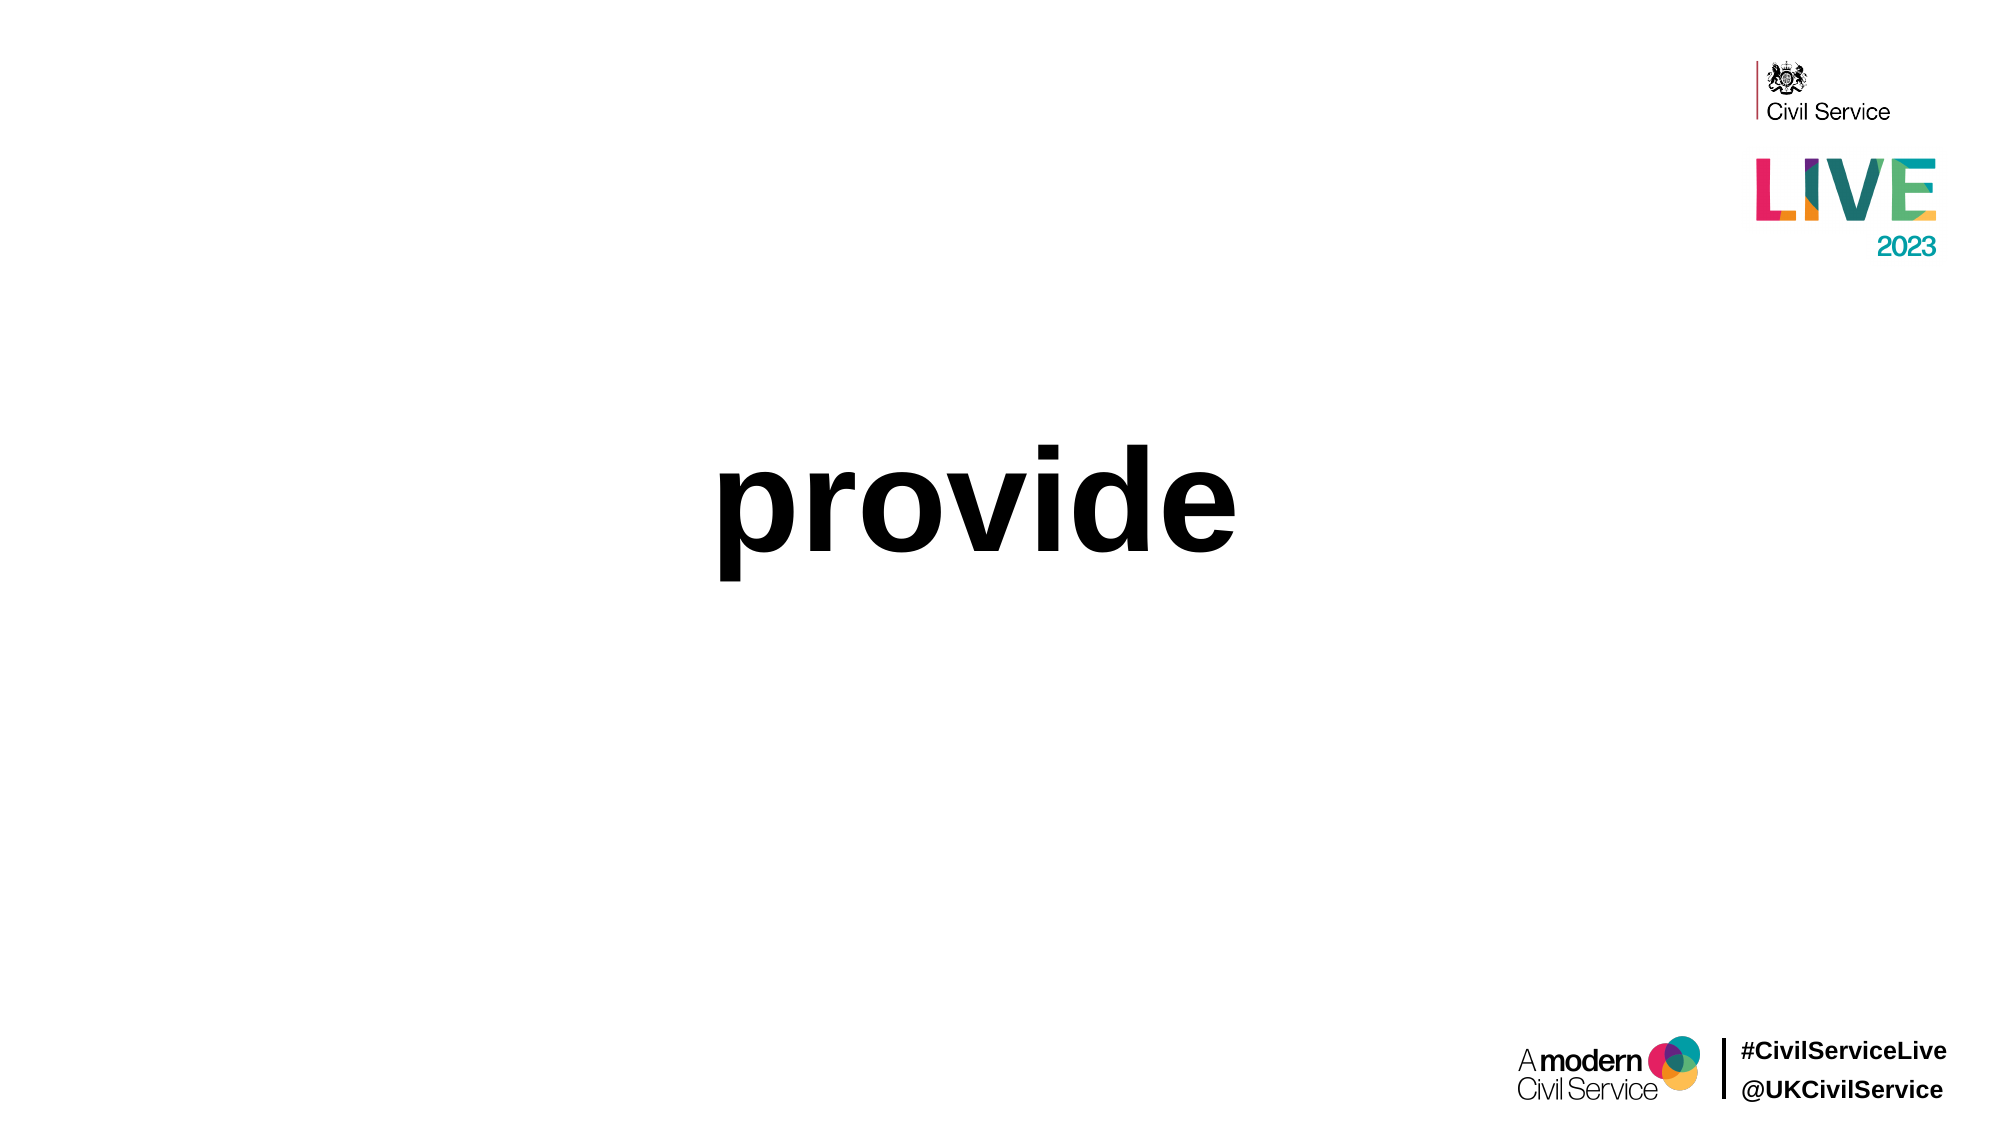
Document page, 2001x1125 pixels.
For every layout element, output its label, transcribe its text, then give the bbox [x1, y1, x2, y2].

picture [1518, 1036, 1700, 1100]
title provide [161, 416, 1791, 591]
picture [1715, 34, 1974, 293]
